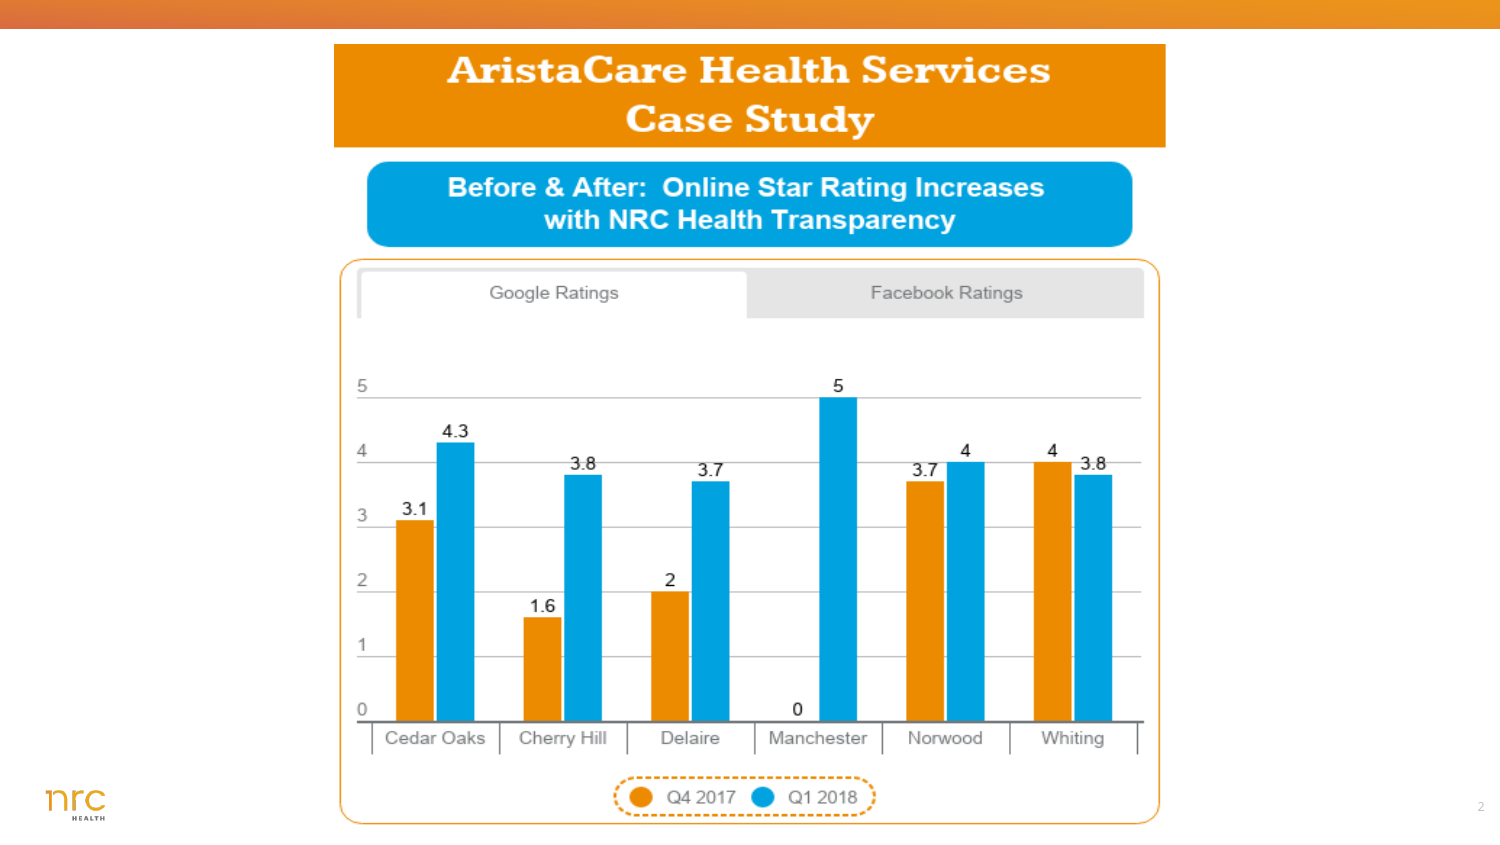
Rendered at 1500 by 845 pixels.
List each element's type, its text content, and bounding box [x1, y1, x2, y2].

picture [333, 44, 1167, 830]
slide_number 2 [1440, 784, 1500, 830]
